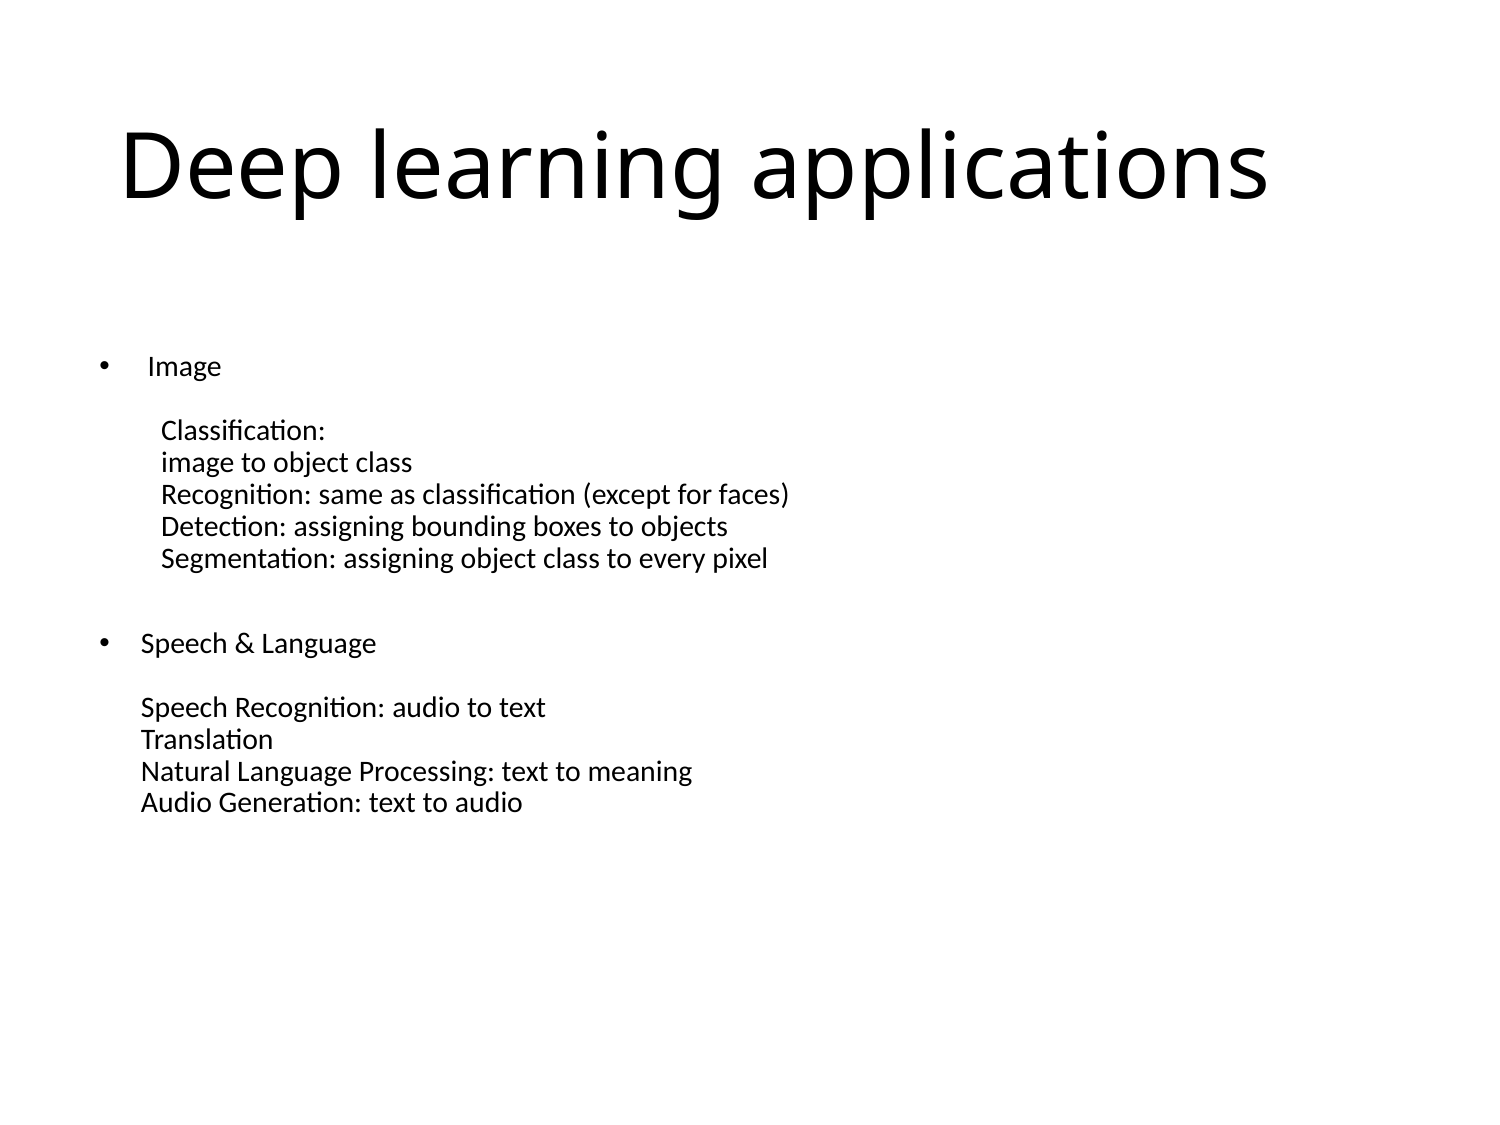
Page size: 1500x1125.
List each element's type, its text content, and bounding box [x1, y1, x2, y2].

list Image Classification: image to object class Recognition: same as classification (except for faces) Detection: assigning bounding boxes to objects Segmentation: assigning object class to every pixel Speech & Language Speech Recognition: audio to text Translation Natural Language Processing: text to meaning Audio Generation: text to audio [84, 343, 1364, 832]
title Deep learning applications [103, 59, 1397, 278]
